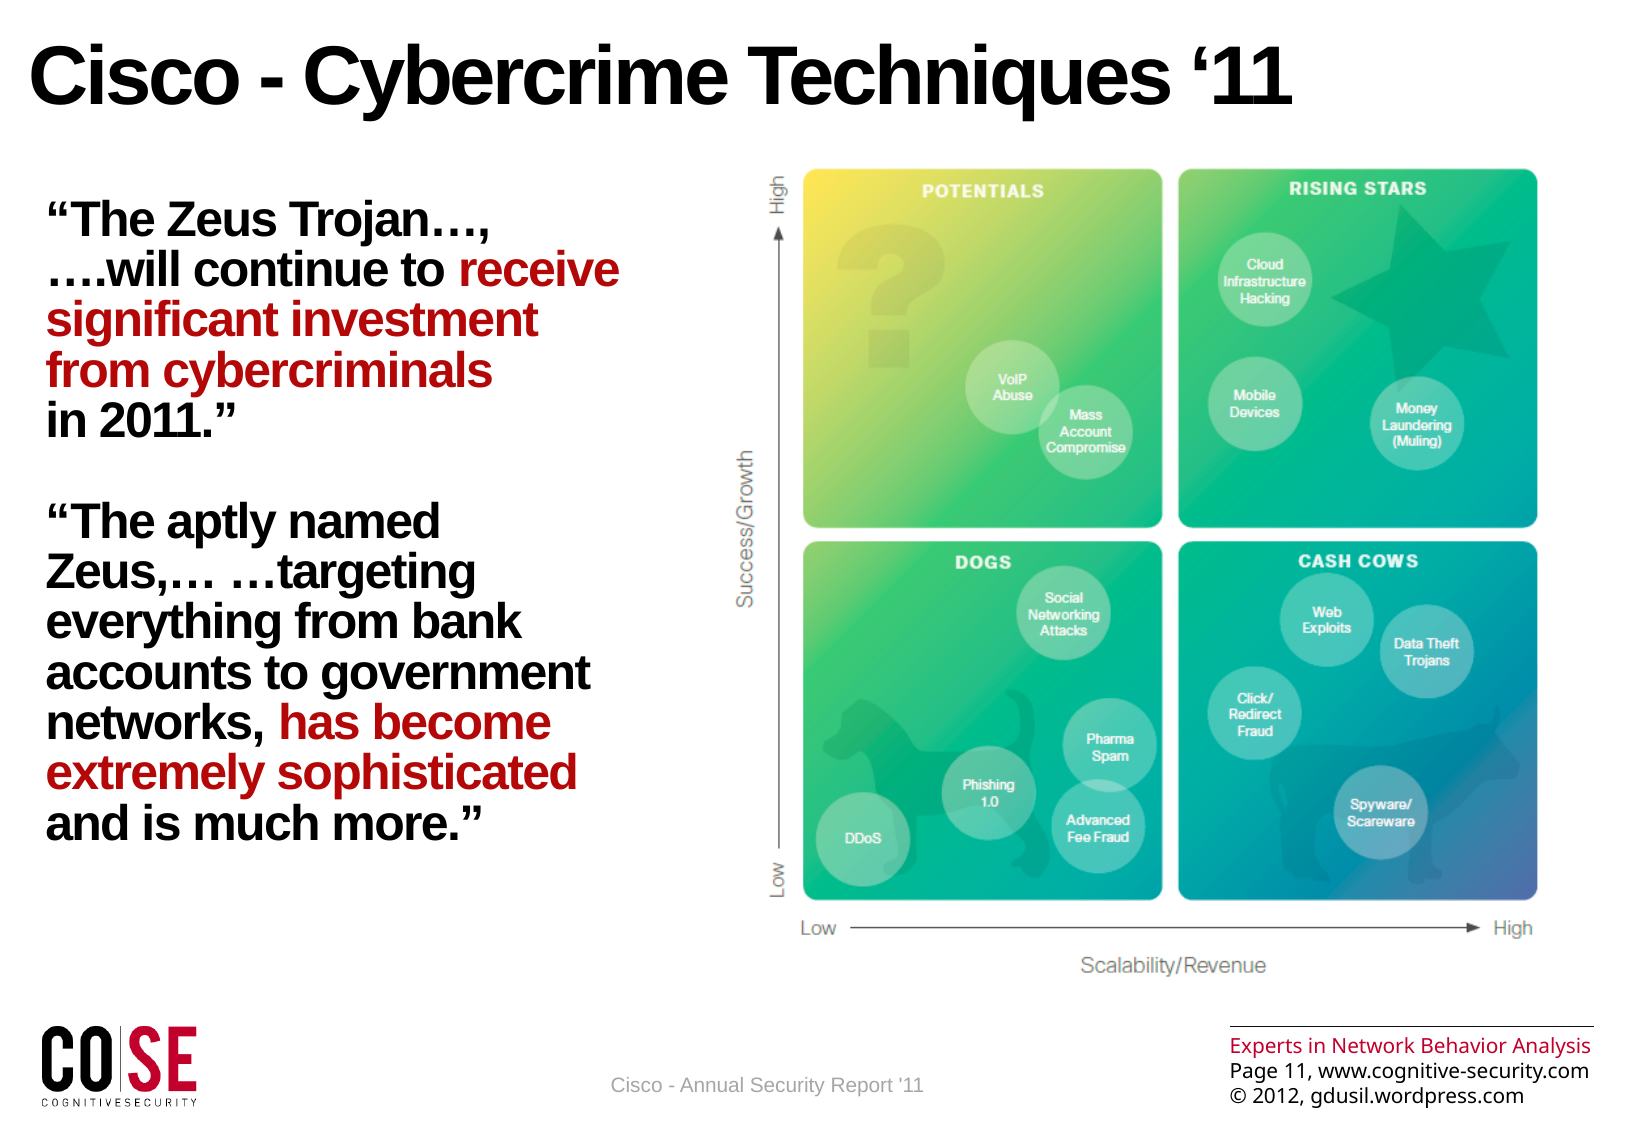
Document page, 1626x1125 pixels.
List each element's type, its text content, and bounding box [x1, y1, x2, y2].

picture [36, 1024, 202, 1114]
title Cisco - Cybercrime Techniques ‘11 [28, 32, 1599, 132]
text_box Cisco - Annual Security Report '11 [592, 1069, 942, 1105]
list “The Zeus Trojan…, ….will continue to receive significant investment from cybercriminals in 2011.” “The aptly named Zeus,… …targeting everything from bank accounts to government networks, has become extremely sophisticated and is much more.” [30, 188, 1597, 1006]
picture [730, 160, 1544, 982]
